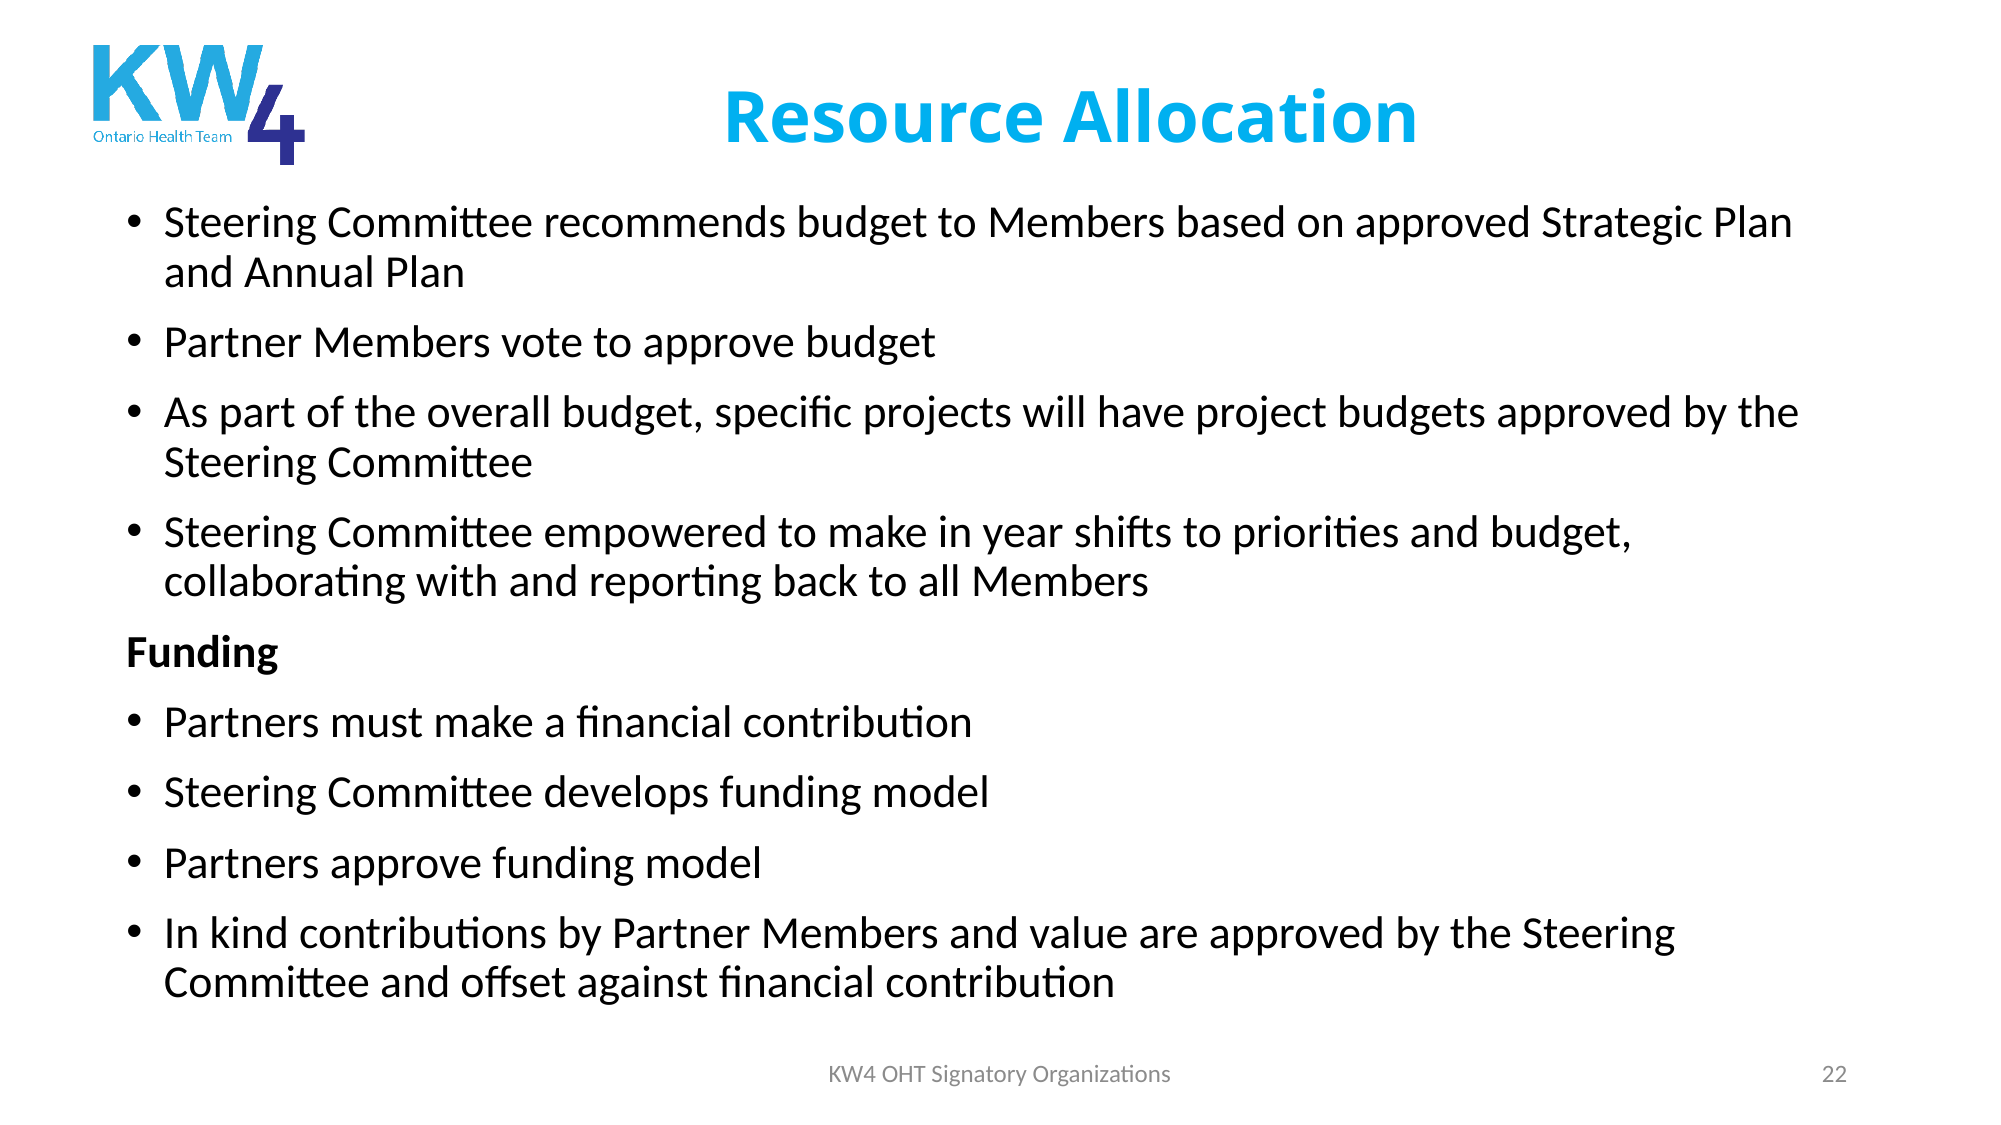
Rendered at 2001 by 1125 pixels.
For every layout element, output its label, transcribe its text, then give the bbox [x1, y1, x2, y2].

slide_number 22 [1837, 1042, 1863, 1103]
picture [85, 29, 307, 171]
list Steering Committee recommends budget to Members based on approved Strategic Plan and Annual Plan Partner Members vote to approve budget As part of the overall budget, specific projects will have project budgets approved by the Steering Committee Steering Committee empowered to make in year shifts to priorities and budget, collaborating with and reporting back to all Members Funding Partners must make a financial contribution Steering Committee develops funding model Partners approve funding model In kind contributions by Partner Members and value are approved by the Steering Committee and offset against financial contribution [111, 190, 1837, 1103]
title Resource Allocation [307, 69, 1935, 171]
